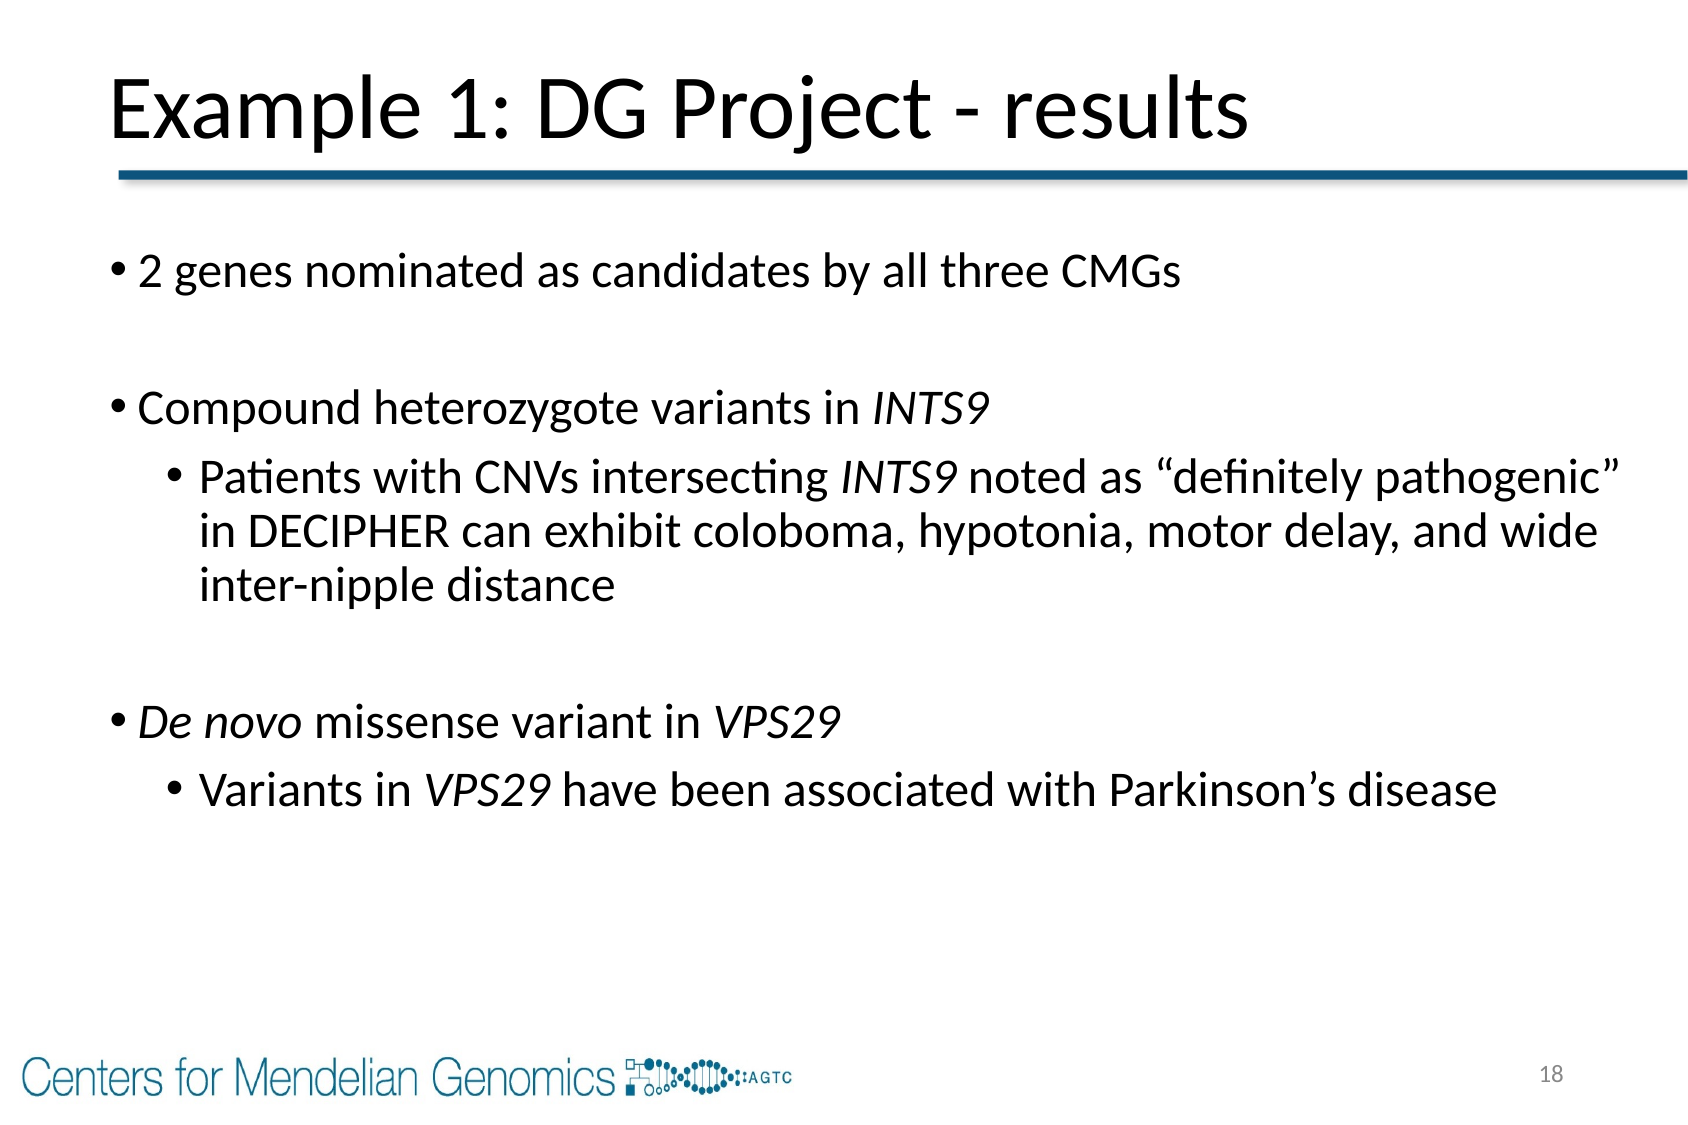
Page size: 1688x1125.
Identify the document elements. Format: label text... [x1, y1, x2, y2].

title Example 1: DG Project - results [100, 0, 1557, 218]
slide_number 18 [1527, 1050, 1572, 1096]
list 2 genes nominated as candidates by all three CMGs Compound heterozygote variants in INTS9 Patients with CNVs intersecting INTS9 noted as “definitely pathogenic” in DECIPHER can exhibit coloboma, hypotonia, motor delay, and wide inter-nipple distance De novo missense variant in VPS29 Variants in VPS29 have been associated with Parkinson’s disease [101, 236, 1644, 1059]
picture [10, 1037, 806, 1113]
